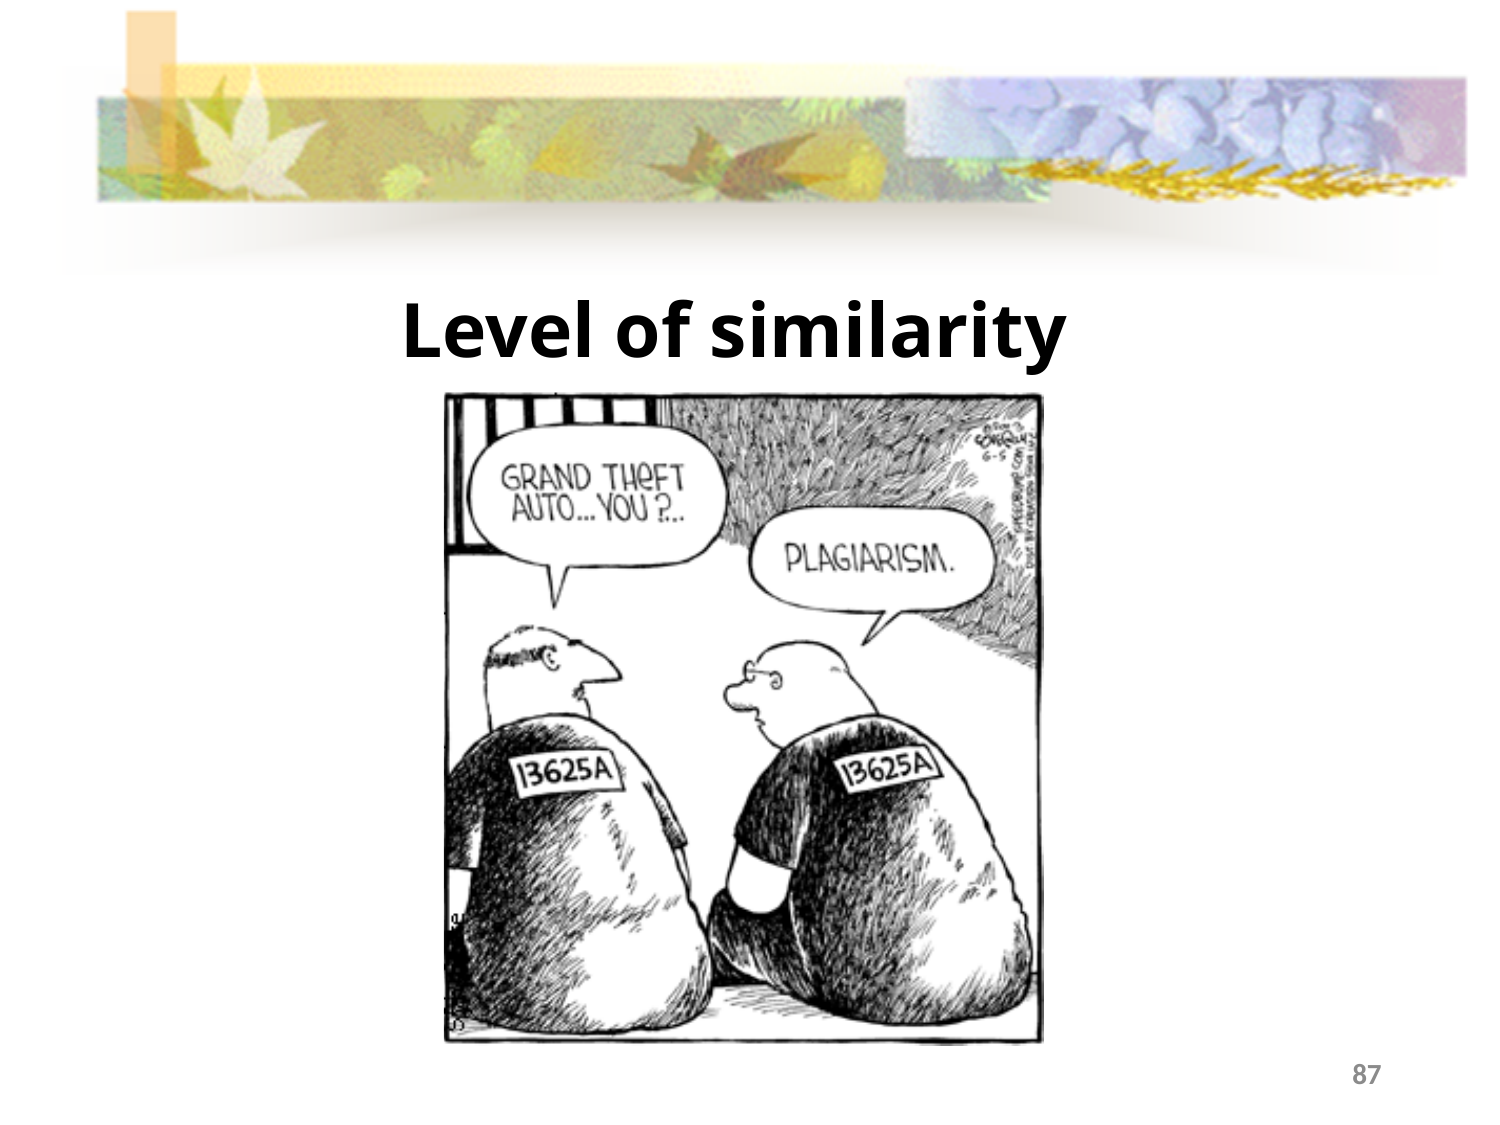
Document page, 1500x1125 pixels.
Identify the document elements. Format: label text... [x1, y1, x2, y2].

picture [443, 391, 1044, 1046]
title Level of similarity [195, 275, 1293, 439]
slide_number 87 [1059, 1042, 1397, 1103]
picture [0, 0, 1492, 275]
